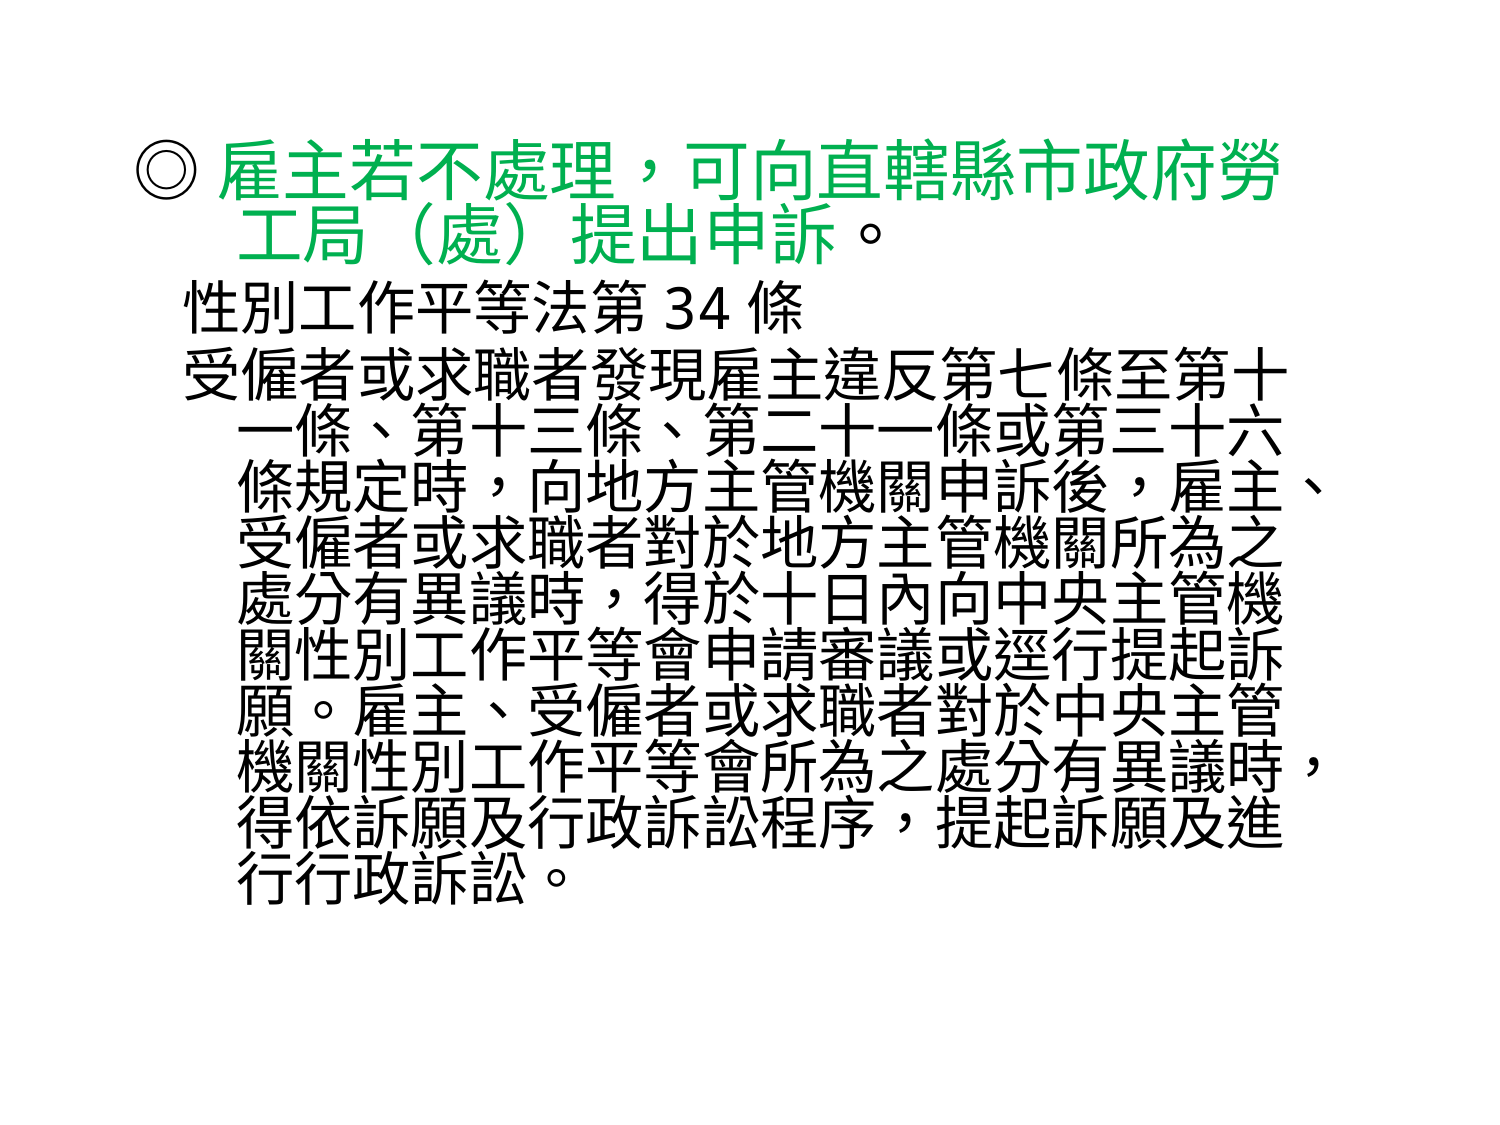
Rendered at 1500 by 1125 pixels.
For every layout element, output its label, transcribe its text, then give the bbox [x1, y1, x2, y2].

list ◎雇主若不處理，可向直轄縣市政府勞工局（處）提出申訴。 性別工作平等法第34條 受僱者或求職者發現雇主違反第七條至第十一條、第十三條、第二十一條或第三十六條規定時，向地方主管機關申訴後，雇主、受僱者或求職者對於地方主管機關所為之處分有異議時，得於十日內向中央主管機關性別工作平等會申請審議或逕行提起訴願。雇主、受僱者或求職者對於中央主管機關性別工作平等會所為之處分有異議時，得依訴願及行政訴訟程序，提起訴願及進行行政訴訟。 [88, 137, 1346, 938]
